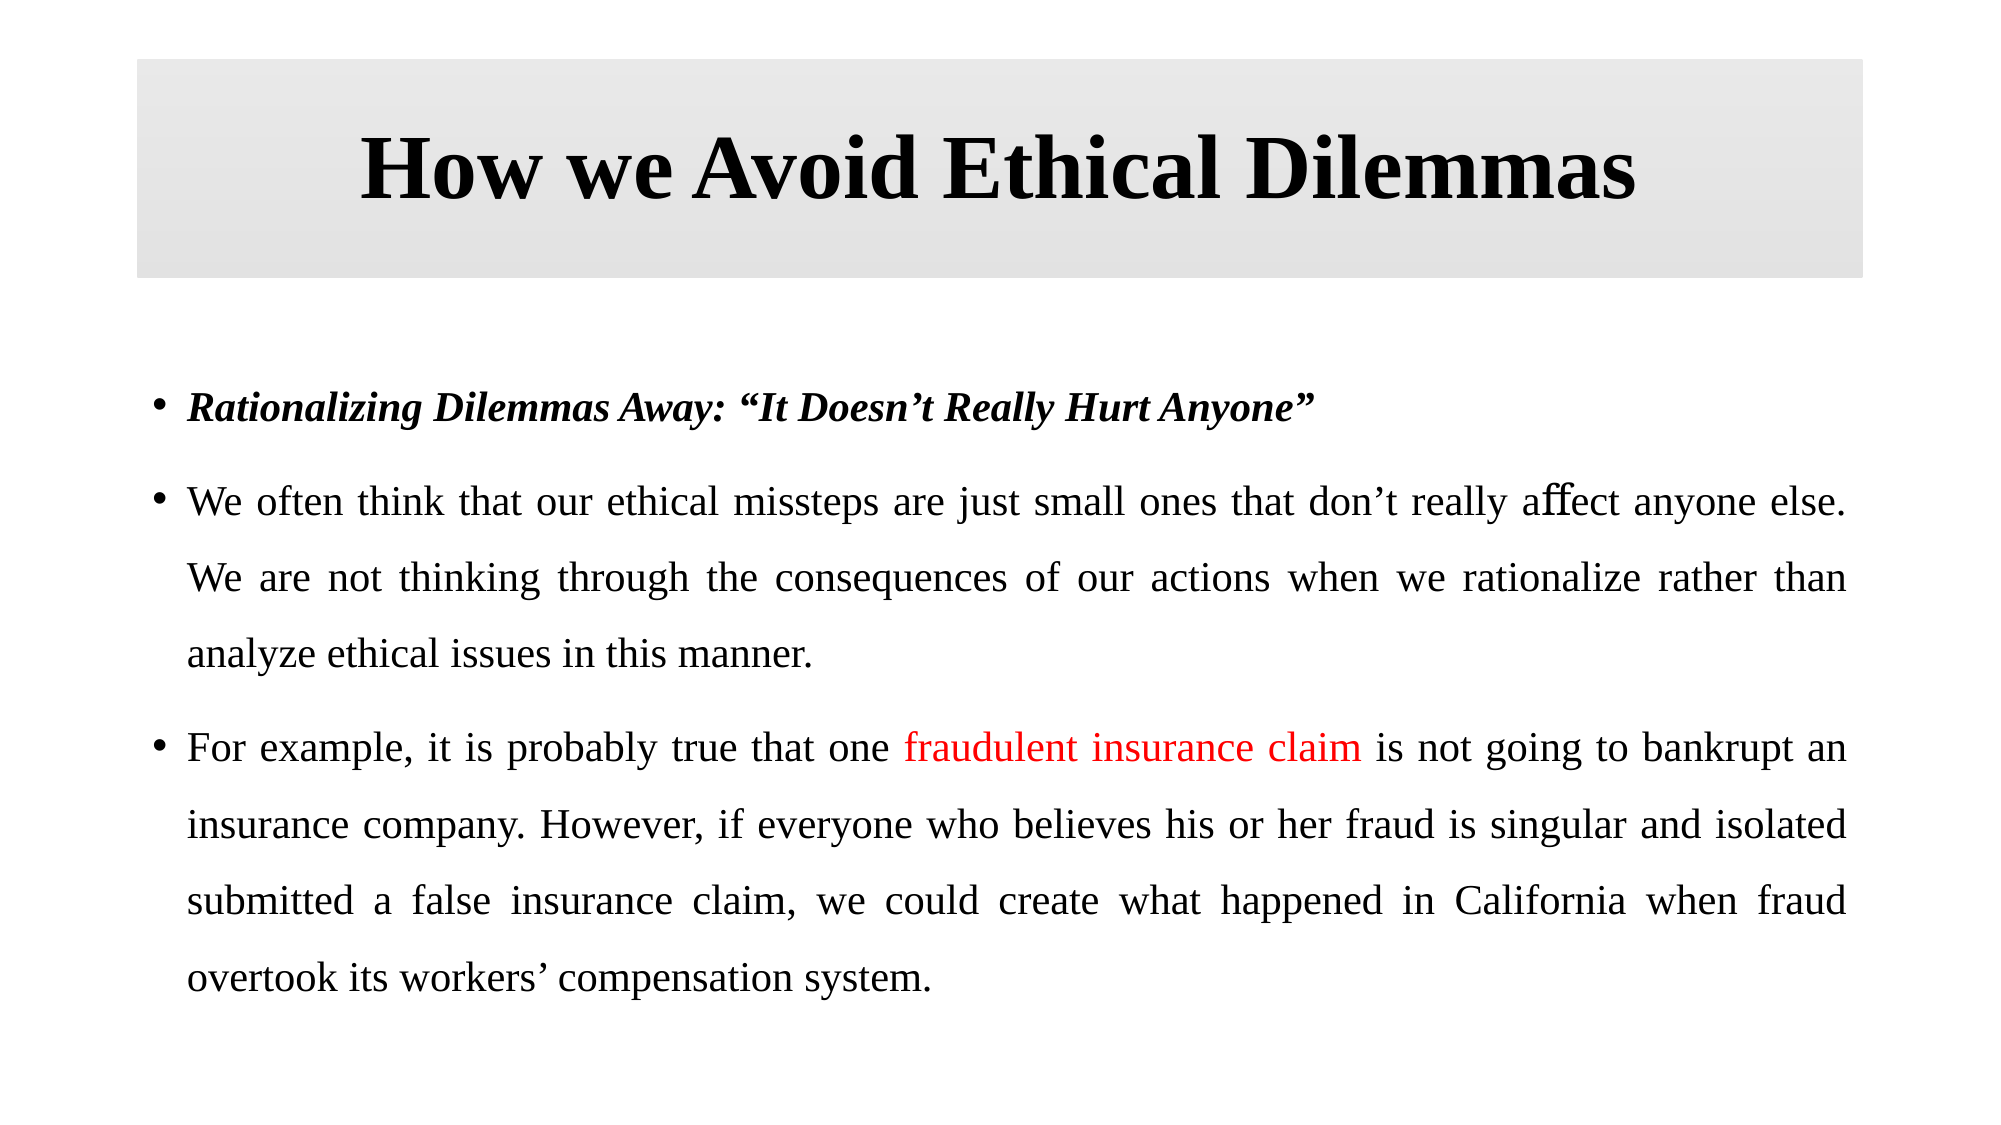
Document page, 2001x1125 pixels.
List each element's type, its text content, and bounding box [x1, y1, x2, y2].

title How we Avoid Ethical Dilemmas [137, 59, 1863, 278]
list Rationalizing Dilemmas Away: “It Doesn’t Really Hurt Anyone” We often think that our ethical missteps are just small ones that don’t really aﬀect anyone else. We are not thinking through the consequences of our actions when we rationalize rather than analyze ethical issues in this manner. For example, it is probably true that one fraudulent insurance claim is not going to bankrupt an insurance company. However, if everyone who believes his or her fraud is singular and isolated submitted a false insurance claim, we could create what happened in California when fraud overtook its workers’ compensation system. [137, 345, 1863, 1014]
